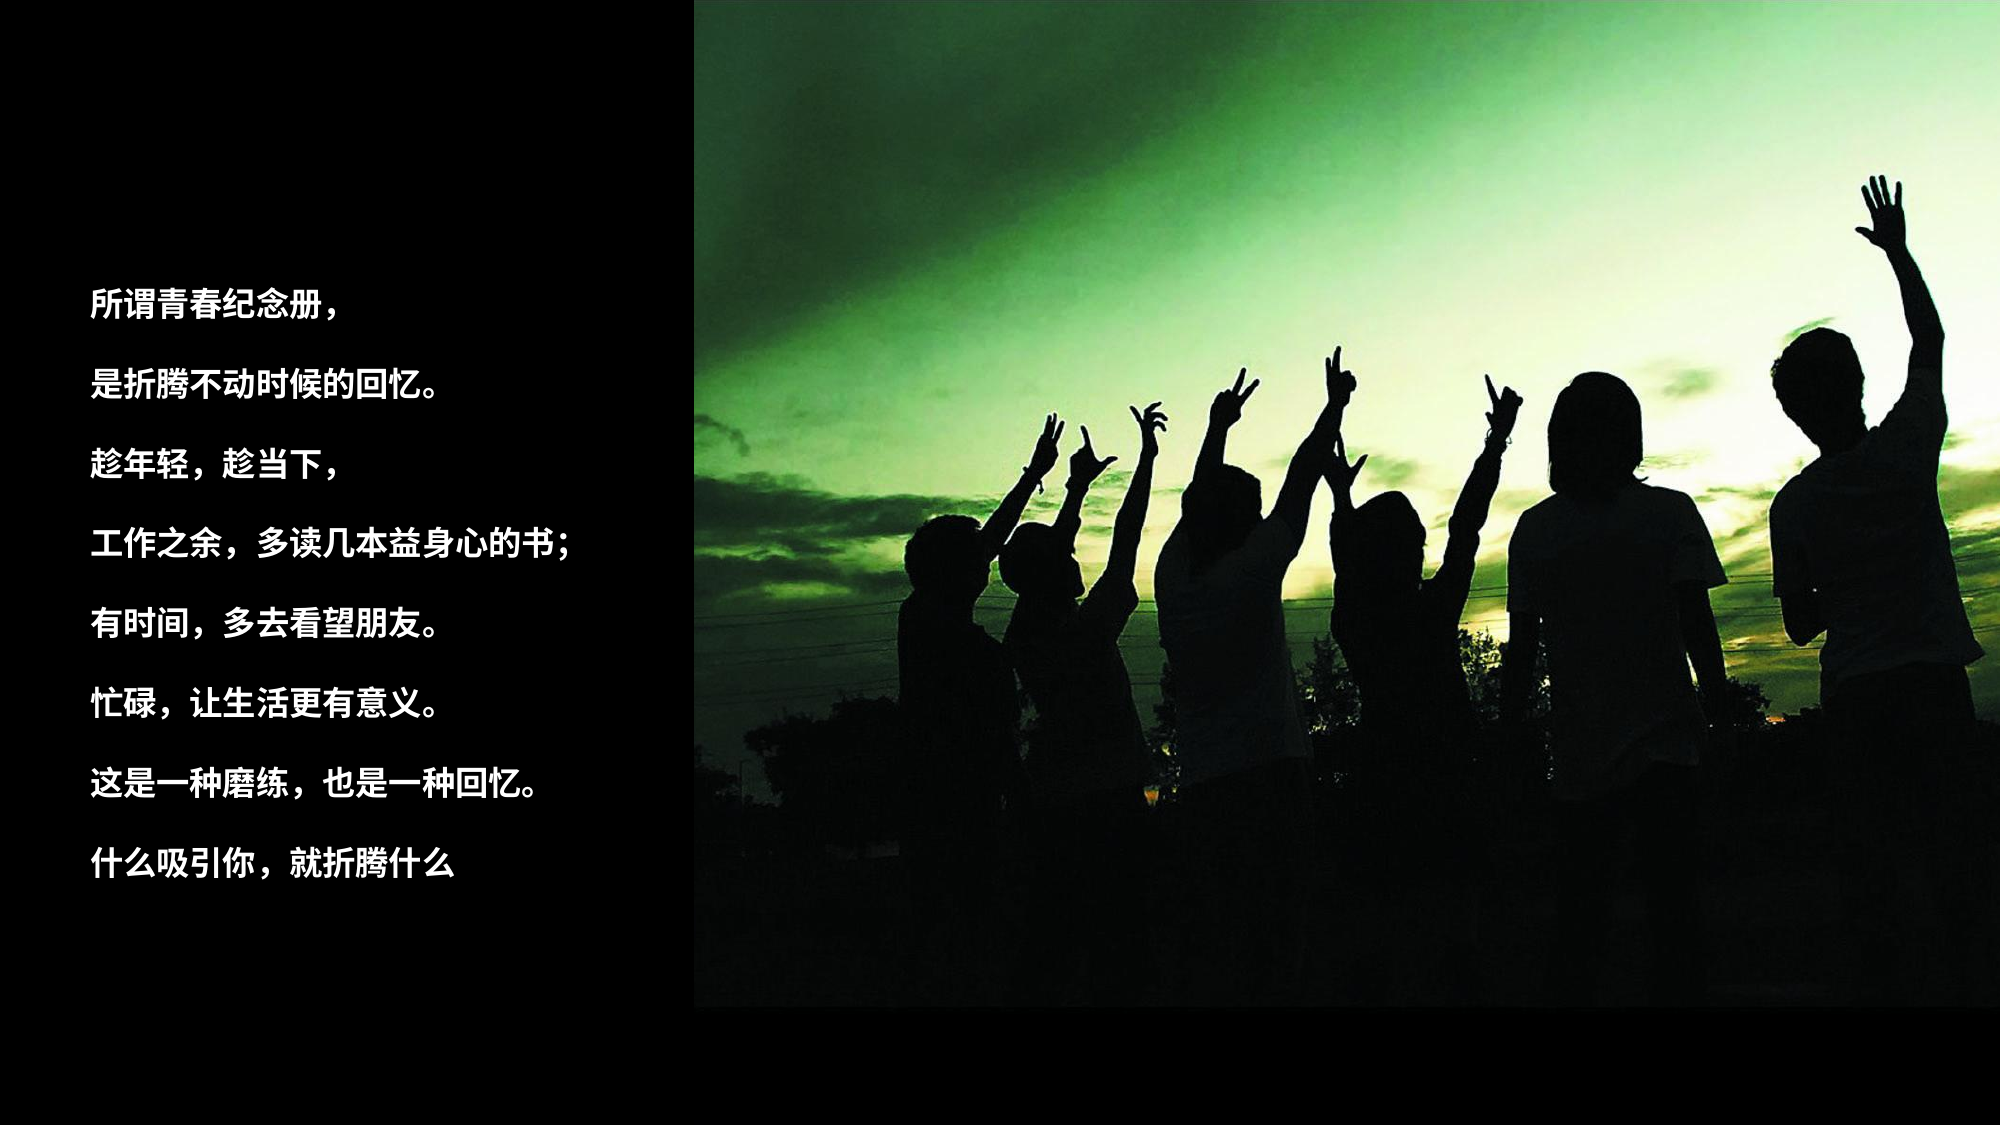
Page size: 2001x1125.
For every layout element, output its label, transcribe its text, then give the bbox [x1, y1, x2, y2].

text_box 所谓青春纪念册， 是折腾不动时候的回忆。 趁年轻，趁当下， 工作之余，多读几本益身心的书； 有时间，多去看望朋友。 忙碌，让生活更有意义。 这是一种磨练，也是一种回忆。 什么吸引你，就折腾什么 [0, 0, 499, 1125]
picture [499, 0, 2000, 1125]
